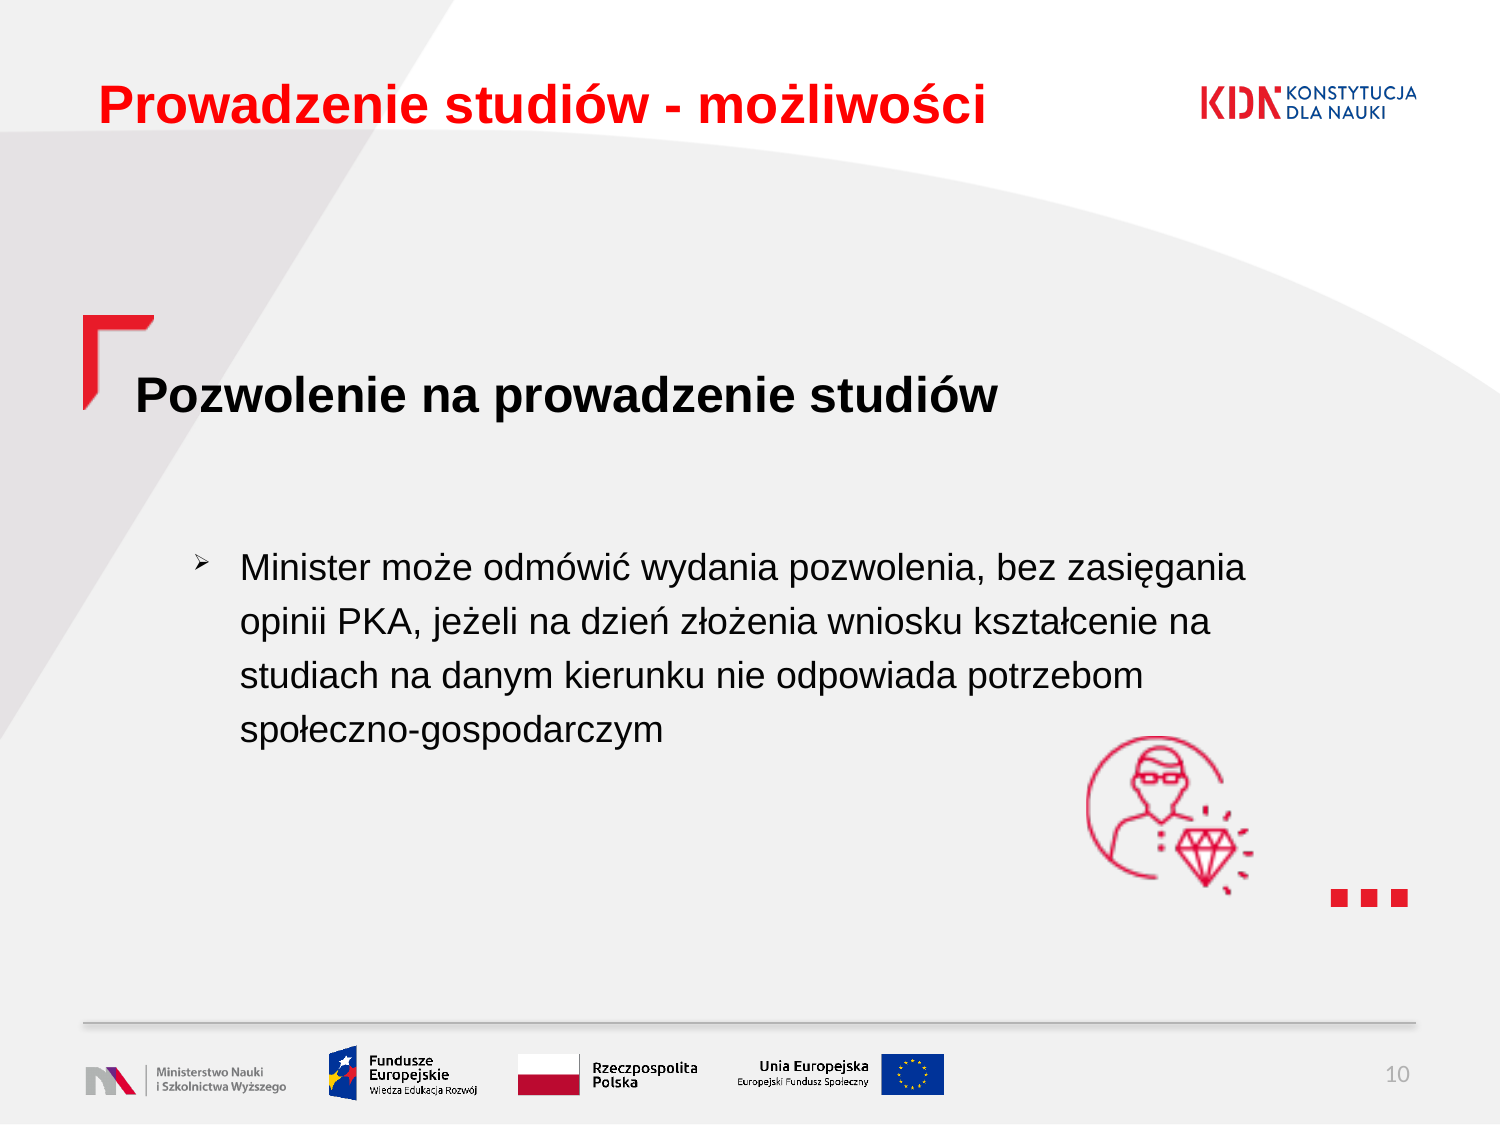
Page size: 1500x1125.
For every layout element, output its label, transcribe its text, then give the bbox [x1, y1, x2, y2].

picture [0, 0, 1500, 1125]
list Minister może odmówić wydania pozwolenia, bez zasięgania opinii PKA, jeżeli na dzień złożenia wniosku kształcenie na studiach na danym kierunku nie odpowiada potrzebom społeczno-gospodarczym [178, 453, 1308, 804]
slide_number 10 [1074, 1042, 1425, 1103]
list Pozwolenie na prowadzenie studiów [120, 343, 1226, 434]
title Prowadzenie studiów - możliwości [83, 74, 1170, 143]
